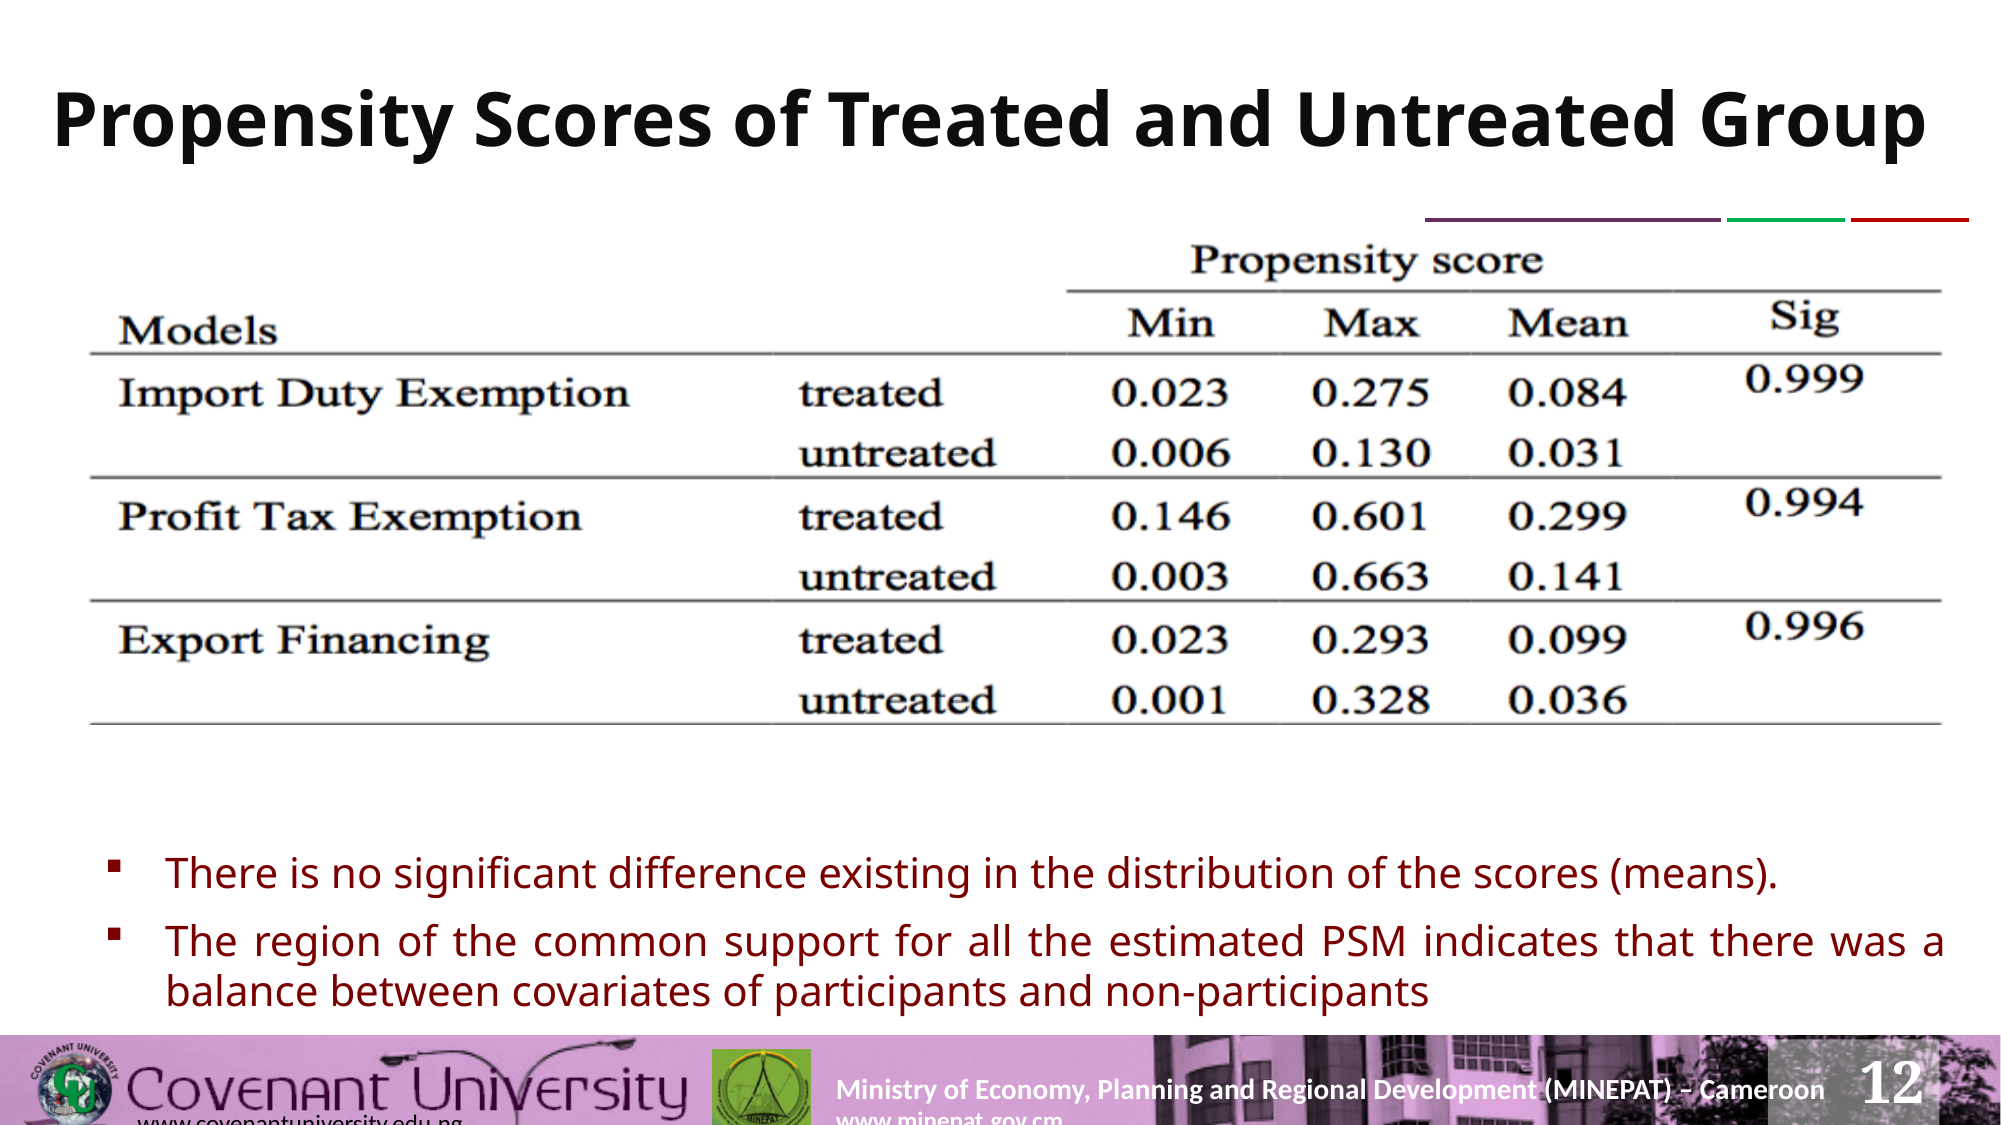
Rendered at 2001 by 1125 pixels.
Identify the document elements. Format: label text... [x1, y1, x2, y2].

picture [74, 237, 1963, 726]
picture [23, 1036, 1072, 1125]
title Propensity Scores of Treated and Untreated Group [0, 20, 2001, 213]
list There is no significant difference existing in the distribution of the scores (means). The region of the common support for all the estimated PSM indicates that there was a balance between covariates of participants and non-participants [39, 231, 1962, 1024]
text_box Ministry of Economy, Planning and Regional Development (MINEPAT) – Cameroon www.minepat.gov.cm [821, 1062, 1842, 1125]
